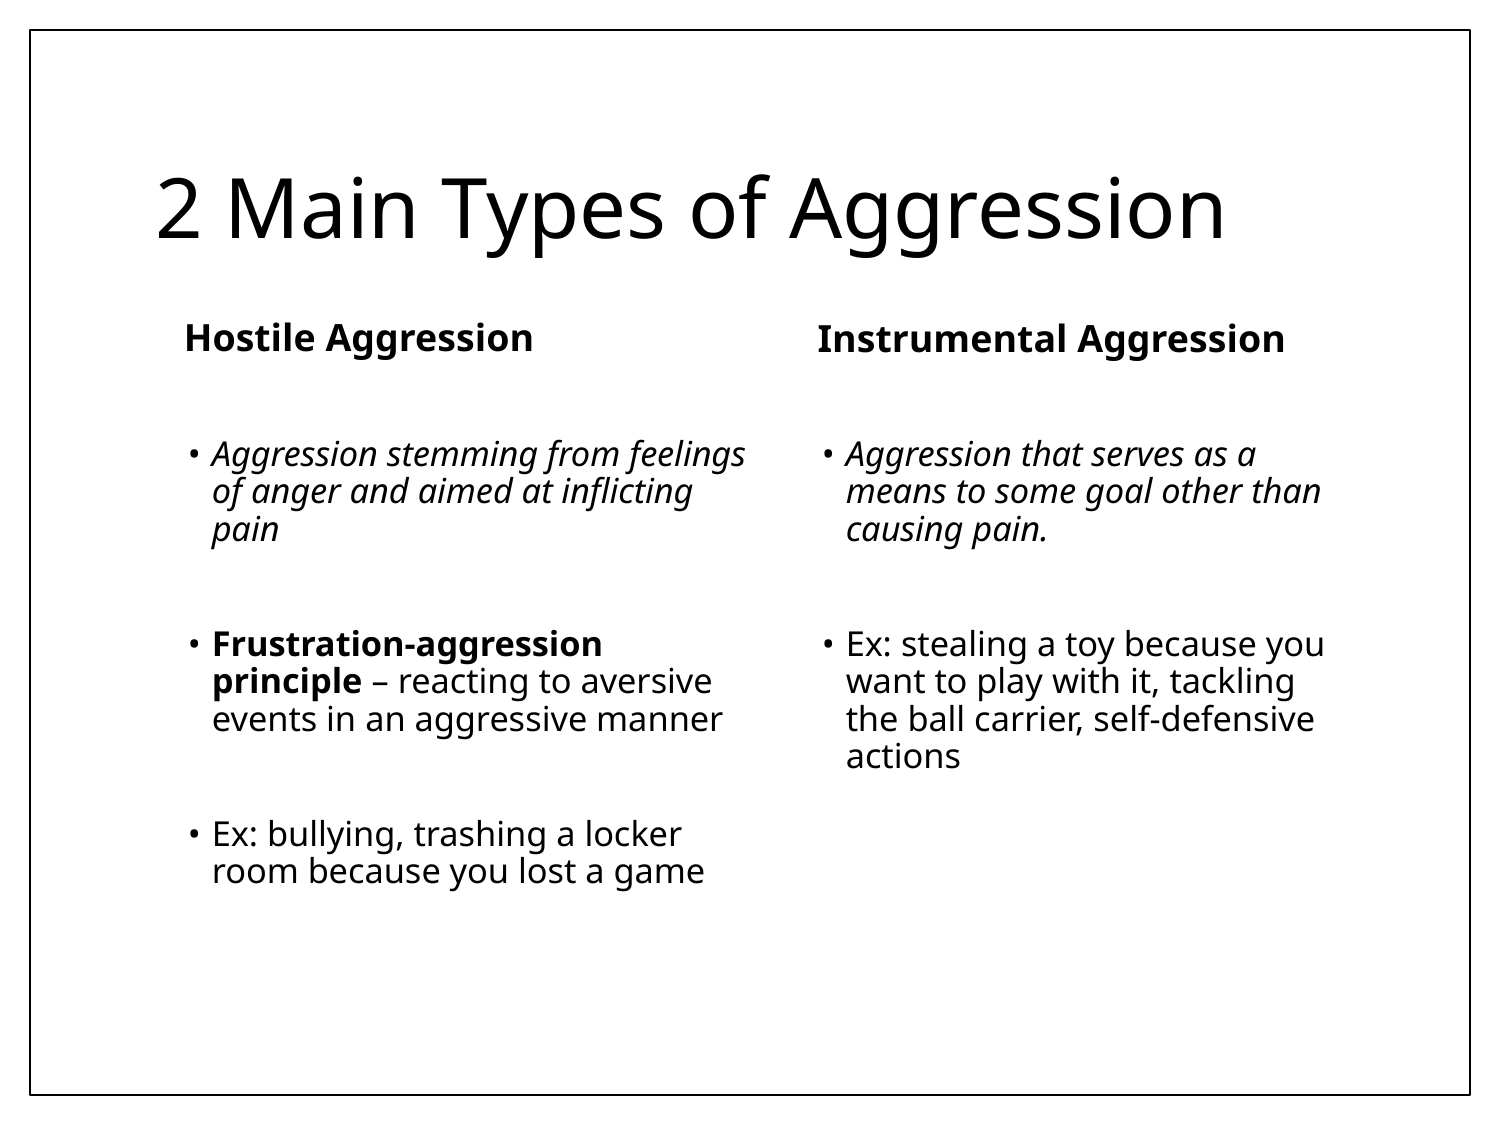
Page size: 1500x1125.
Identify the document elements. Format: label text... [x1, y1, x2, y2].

list Aggression stemming from feelings of anger and aimed at inflicting pain Frustration-aggression principle – reacting to aversive events in an aggressive manner Ex: bullying, trashing a locker room because you lost a game [168, 429, 763, 1100]
list Instrumental Aggression [802, 272, 1350, 409]
list Hostile Aggression [168, 271, 716, 407]
title 2 Main Types of Aggression [140, 99, 1356, 323]
list Aggression that serves as a means to some goal other than causing pain. Ex: stealing a toy because you want to play with it, tackling the ball carrier, self-defensive actions [802, 429, 1350, 1088]
